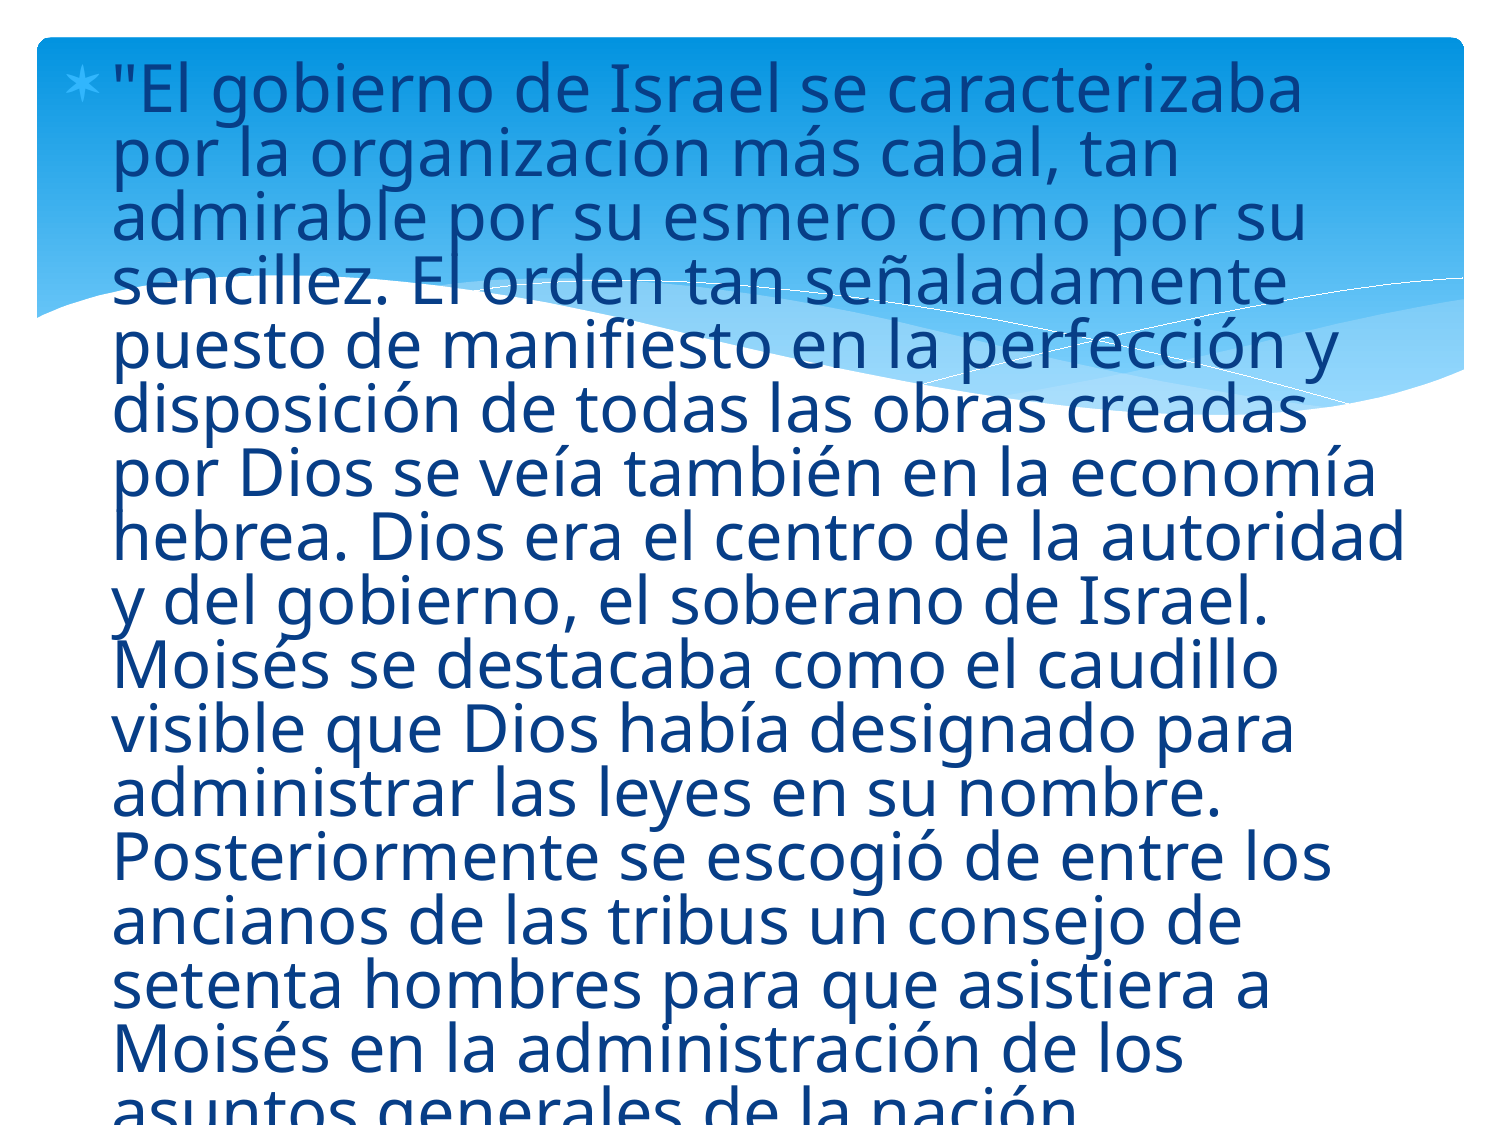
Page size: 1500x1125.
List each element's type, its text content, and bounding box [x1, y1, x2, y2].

list "El gobierno de Israel se caracterizaba por la organización más cabal, tan admirable por su esmero como por su sencillez. El orden tan señaladamente puesto de manifiesto en la perfección y disposición de todas las obras creadas por Dios se veía también en la economía hebrea. Dios era el centro de la autoridad y del gobierno, el soberano de Israel. Moisés se destacaba como el caudillo visible que Dios había designado para administrar las leyes en su nombre. Posteriormente se escogió de entre los ancianos de las tribus un consejo de setenta hombres para que asistiera a Moisés en la administración de los asuntos generales de la nación. [51, 54, 1425, 1052]
